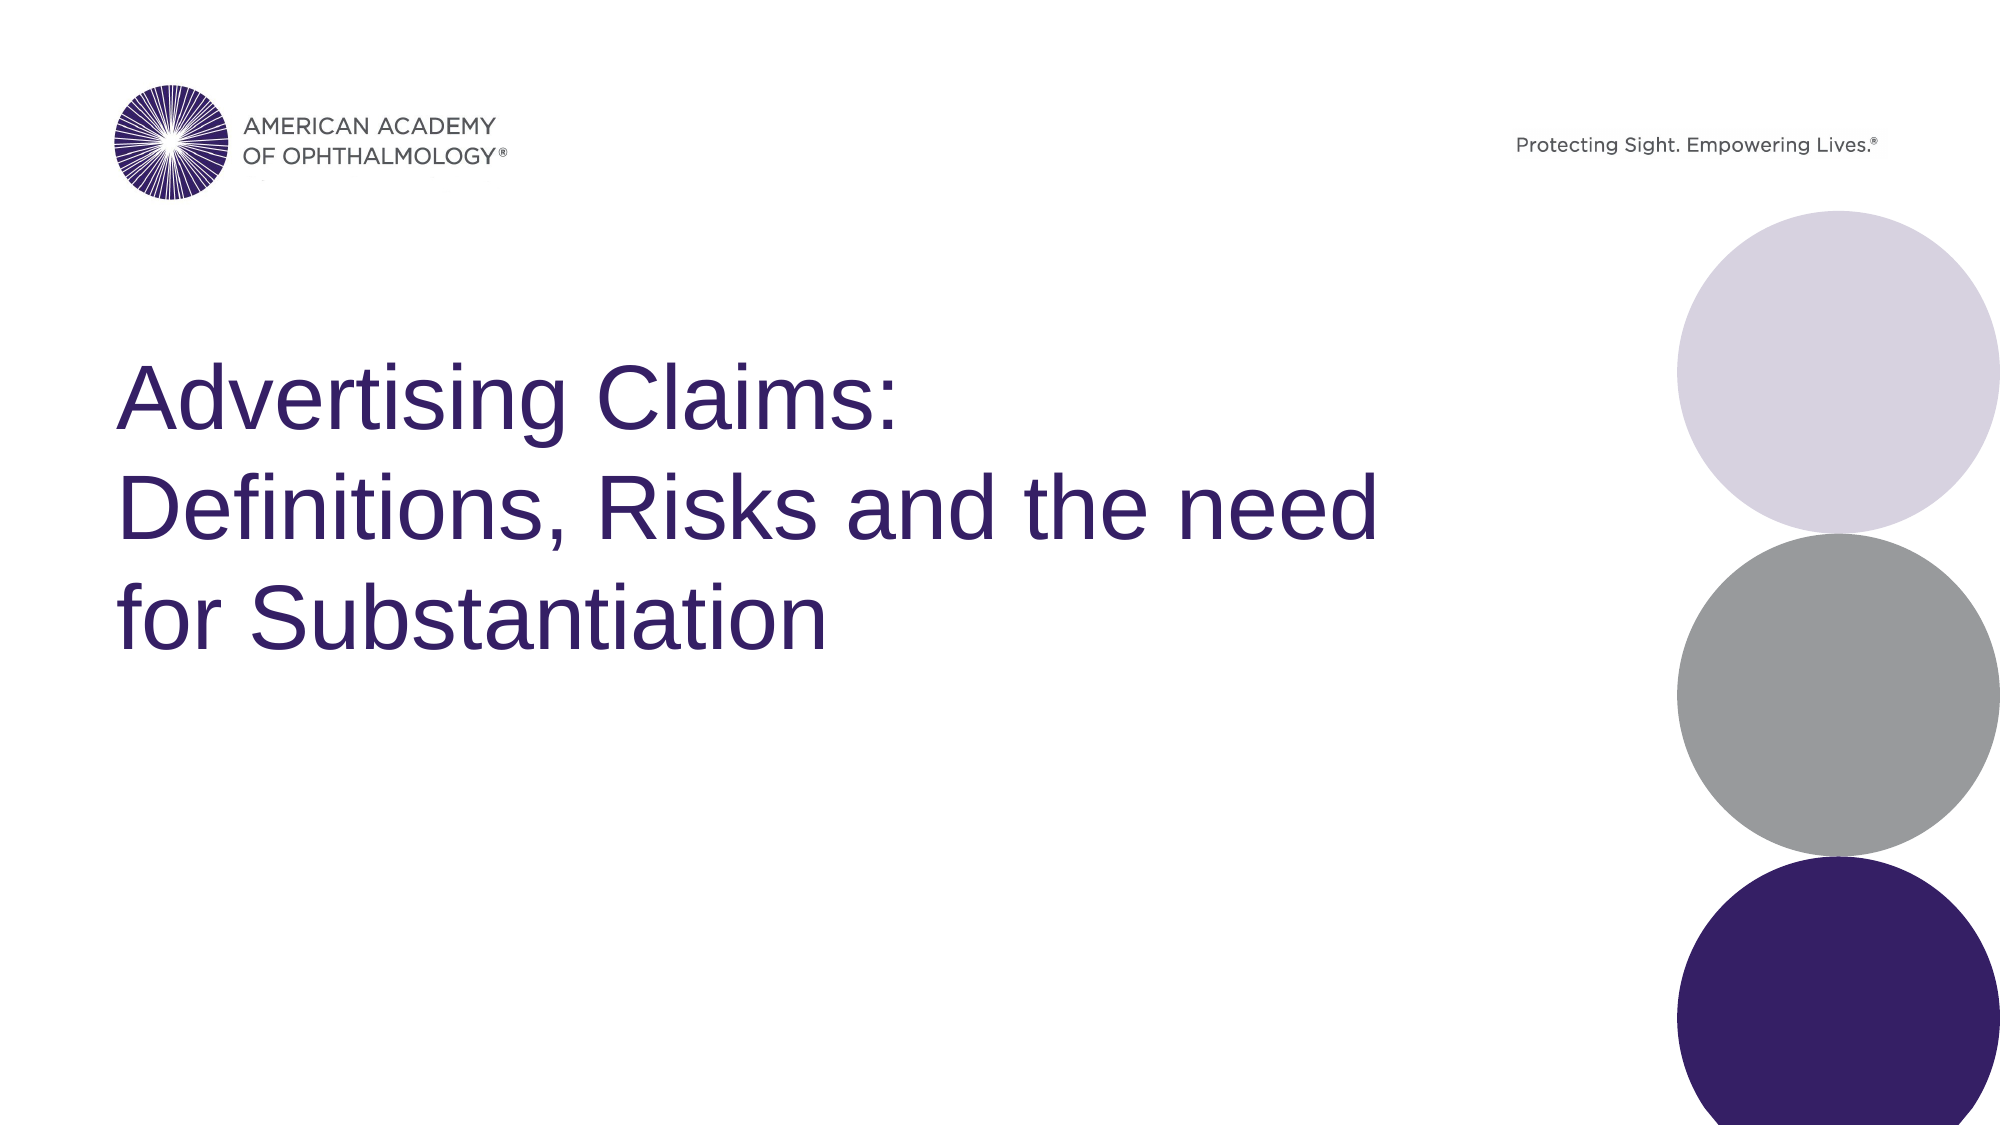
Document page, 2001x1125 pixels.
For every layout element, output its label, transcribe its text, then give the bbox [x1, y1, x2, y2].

picture [1512, 128, 1888, 159]
picture [102, 74, 526, 206]
title Advertising Claims: Definitions, Risks and the need for Substantiation [101, 375, 1627, 675]
